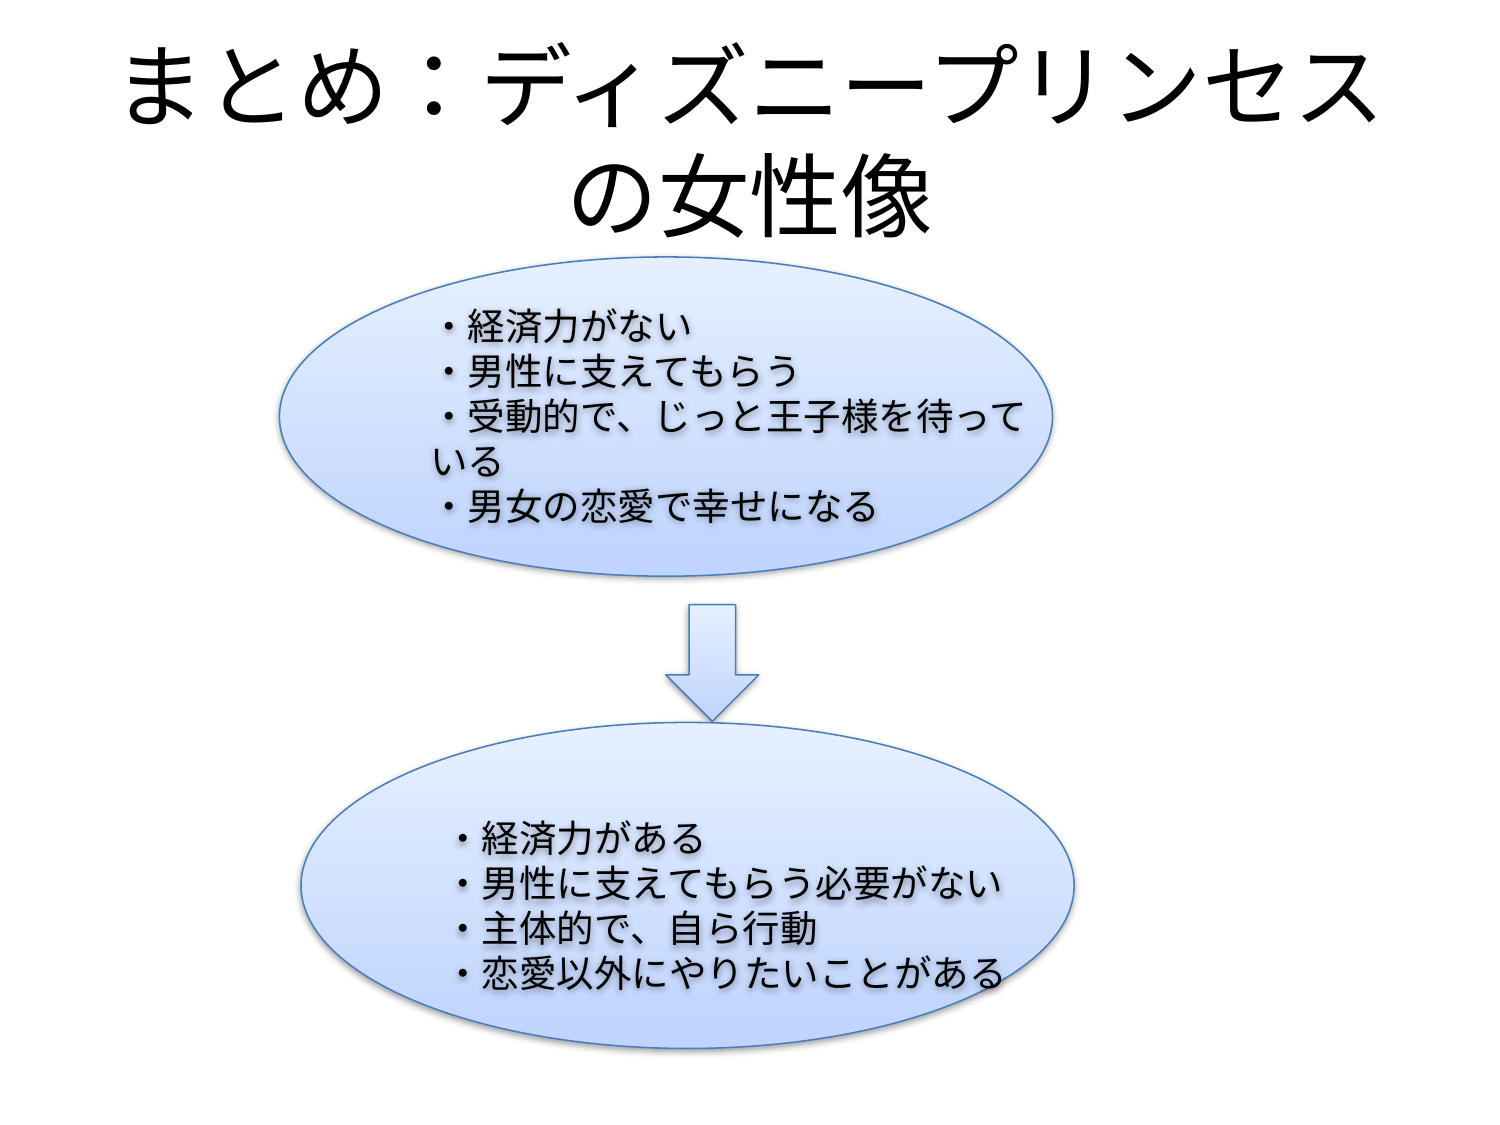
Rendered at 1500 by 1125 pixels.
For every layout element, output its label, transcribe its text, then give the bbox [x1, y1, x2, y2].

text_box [279, 256, 1062, 577]
title まとめ：ディズニープリンセスの女性像 [75, 45, 1425, 233]
text_box [665, 603, 760, 719]
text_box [300, 722, 1075, 1049]
